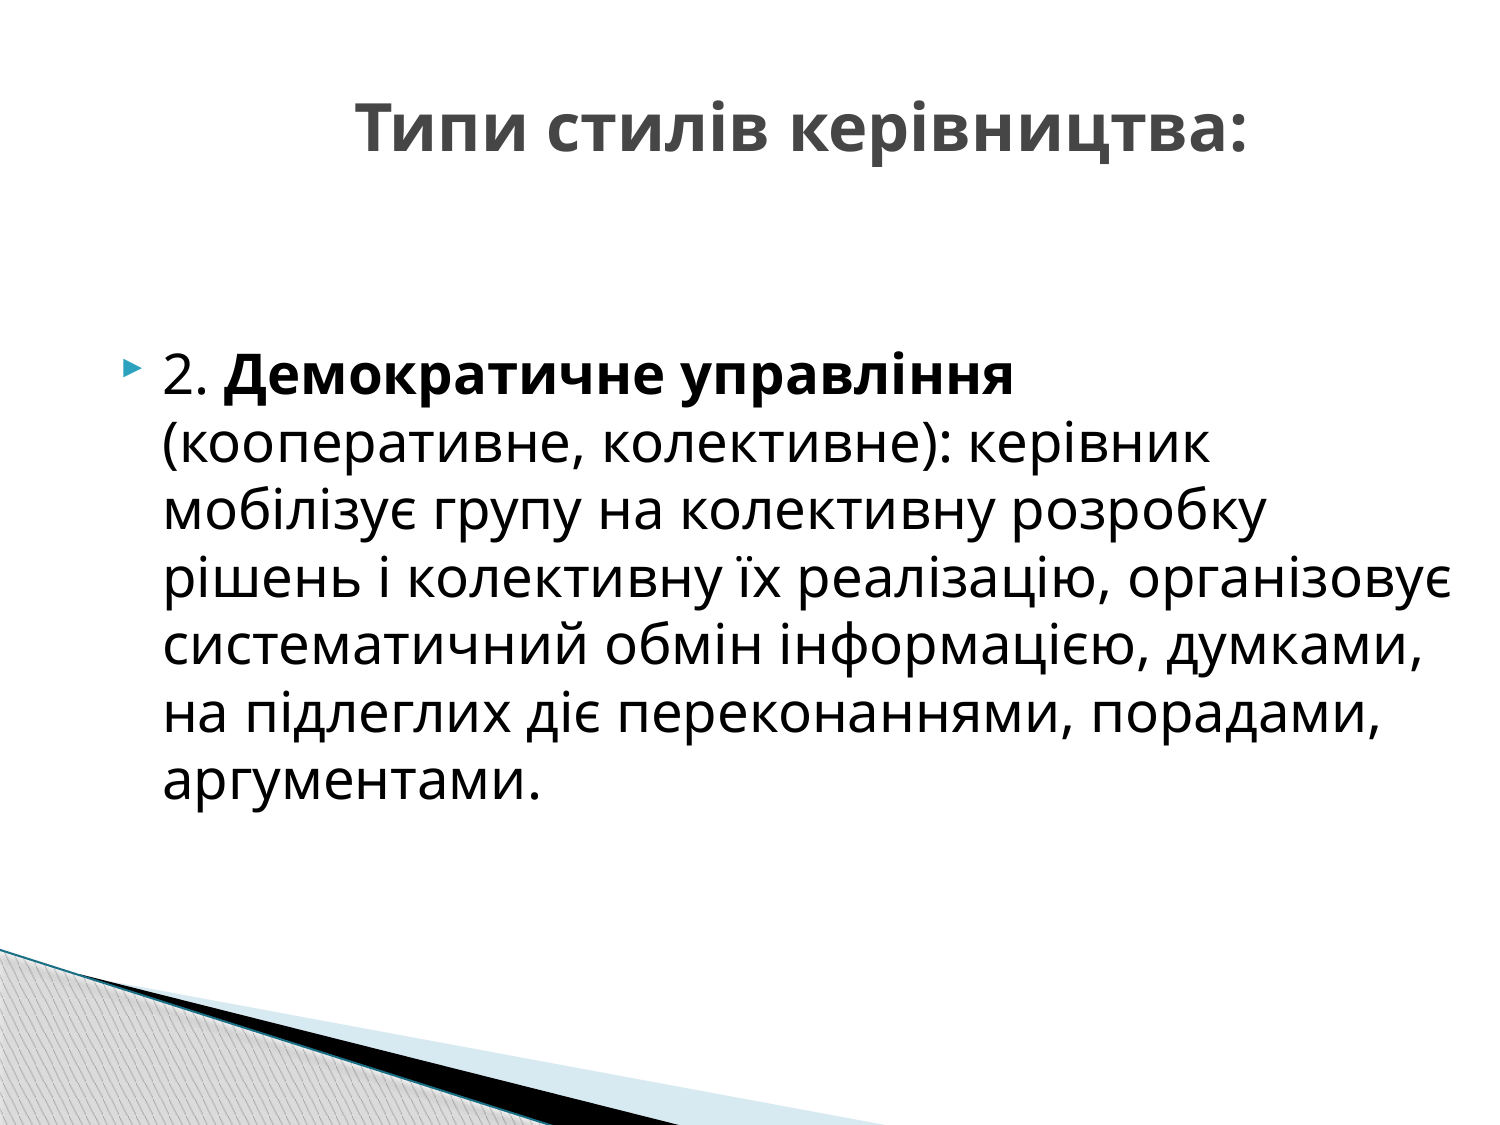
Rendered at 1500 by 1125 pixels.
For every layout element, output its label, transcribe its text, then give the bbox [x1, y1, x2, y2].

title Типи стилів керівництва: [162, 62, 1441, 188]
list 2. Демократичне управління (кооперативне, колективне): керівник мобілізує групу на колективну розробку рішень і колективну їх реалізацію, організовує систематичний обмін інформацією, думками, на підлеглих діє переконаннями, порадами, аргументами. [87, 331, 1469, 1006]
